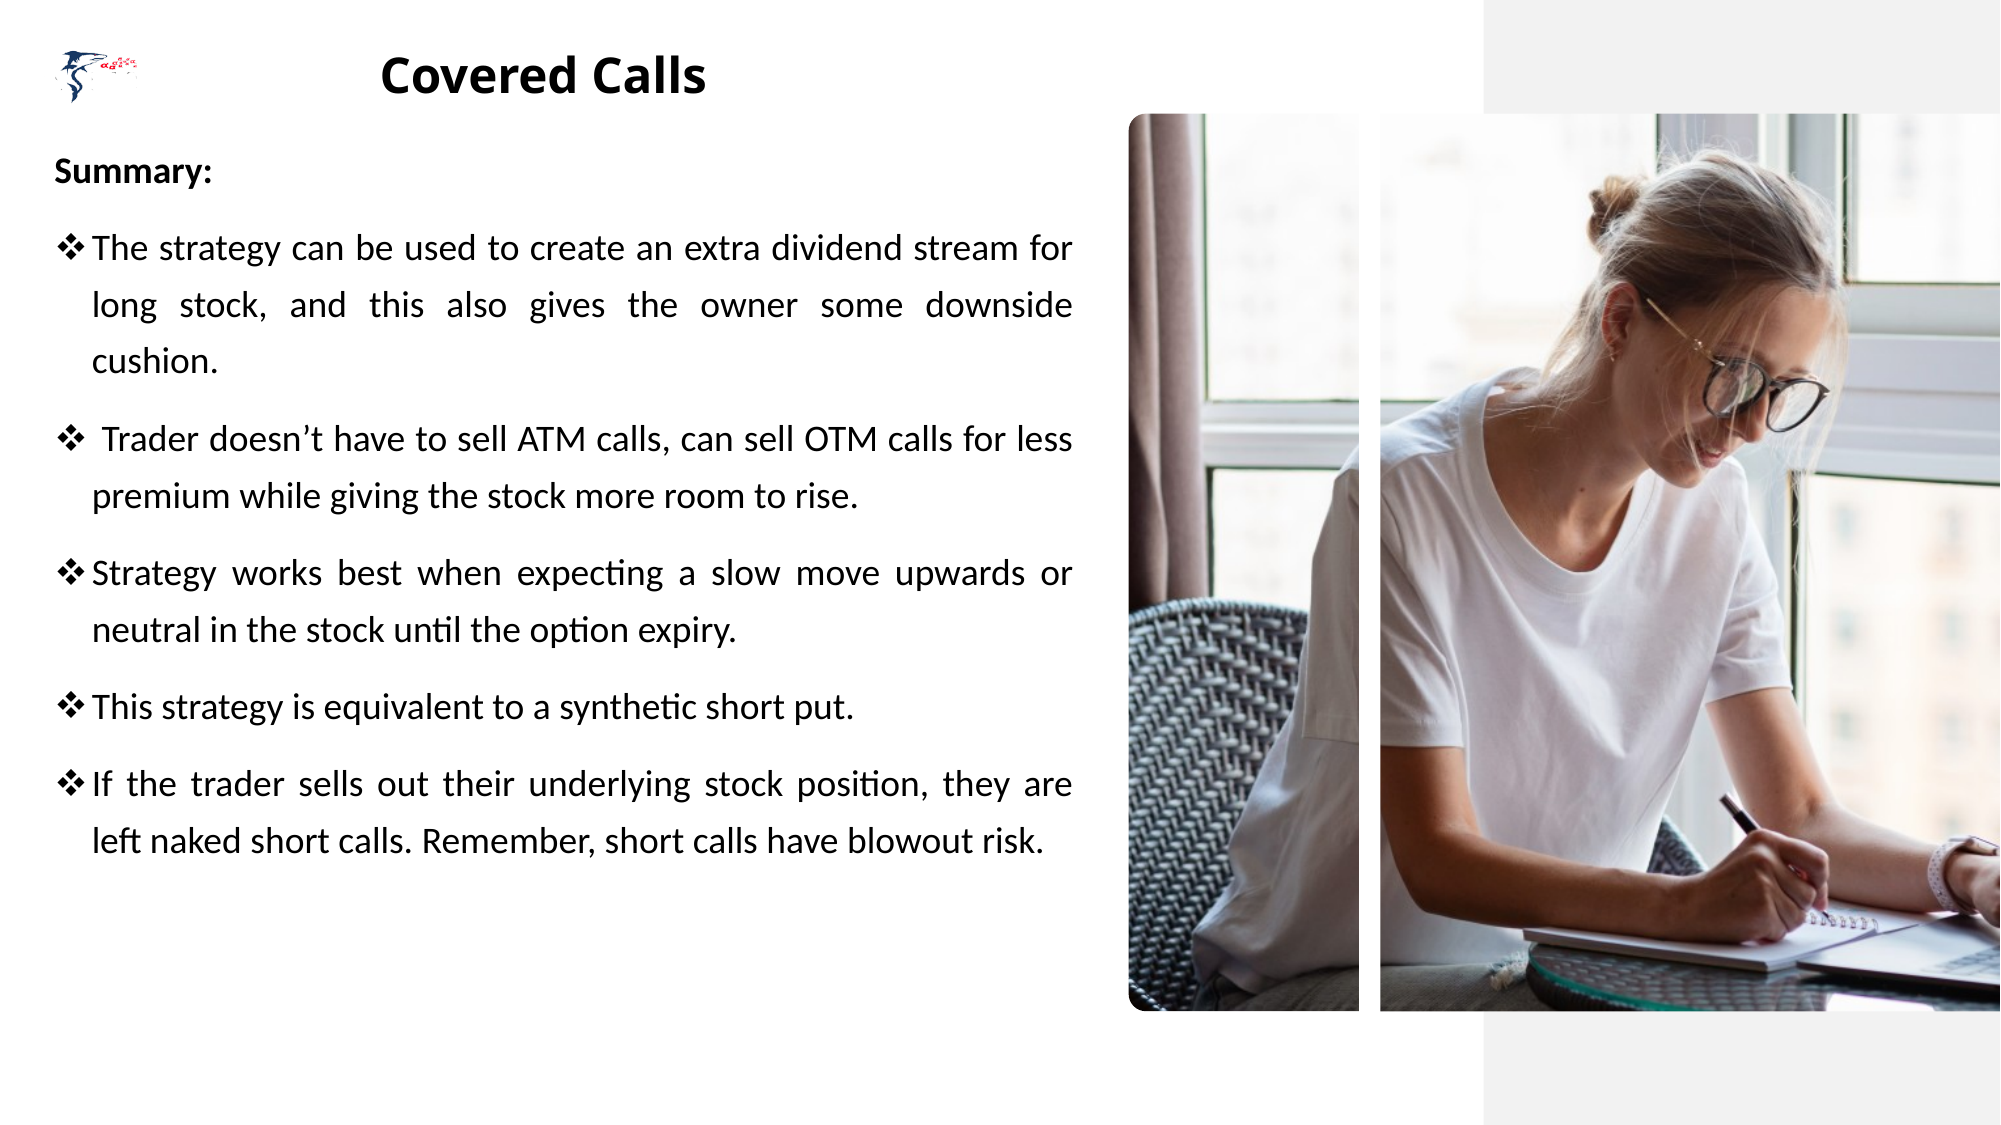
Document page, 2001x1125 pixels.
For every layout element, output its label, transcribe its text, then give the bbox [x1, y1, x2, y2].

list Summary: The strategy can be used to create an extra dividend stream for long stock, and this also gives the owner some downside cushion. Trader doesn’t have to sell ATM calls, can sell OTM calls for less premium while giving the stock more room to rise. Strategy works best when expecting a slow move upwards or neutral in the stock until the option expiry. This strategy is equivalent to a synthetic short put. If the trader sells out their underlying stock position, they are left naked short calls. Remember, short calls have blowout risk. [39, 128, 1090, 996]
picture [44, 41, 137, 114]
picture [1128, 113, 2000, 1012]
title Covered Calls [364, 23, 764, 128]
